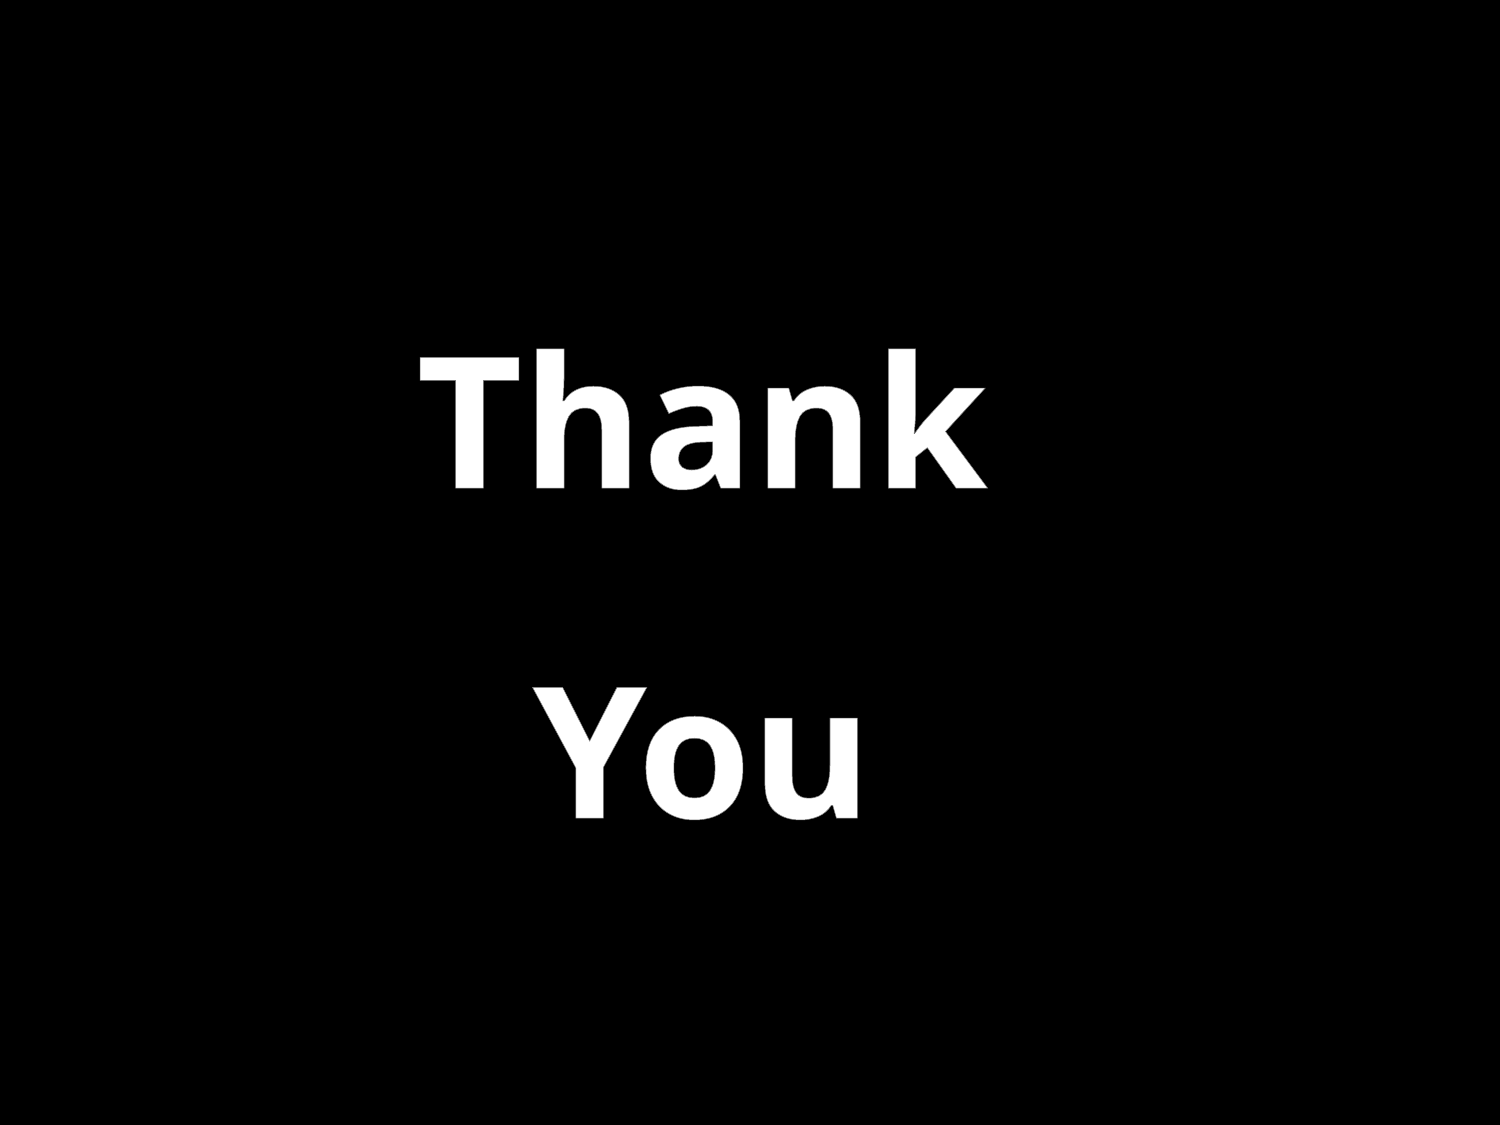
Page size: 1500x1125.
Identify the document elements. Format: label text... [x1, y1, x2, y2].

text_box Thank You [401, 187, 1051, 863]
